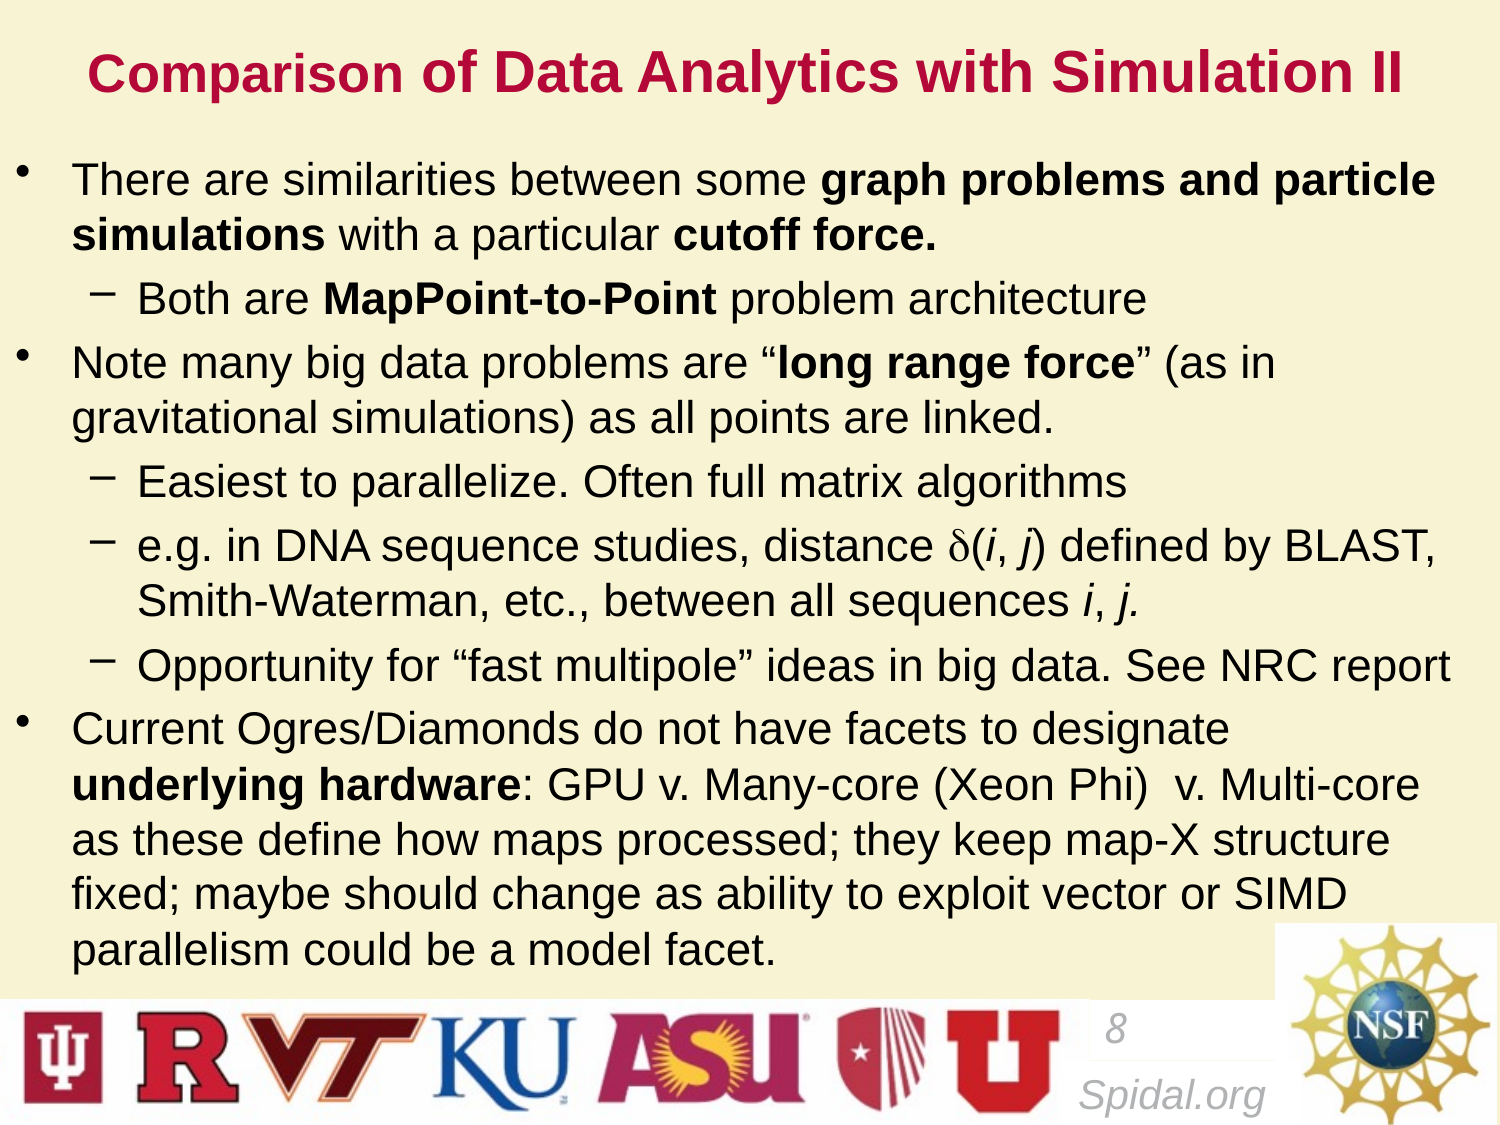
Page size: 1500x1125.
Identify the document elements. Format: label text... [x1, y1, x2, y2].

picture [1275, 923, 1497, 1125]
list There are similarities between some graph problems and particle simulations with a particular cutoff force. Both are MapPoint-to-Point problem architecture Note many big data problems are “long range force” (as in gravitational simulations) as all points are linked. Easiest to parallelize. Often full matrix algorithms e.g. in DNA sequence studies, distance (i, j) defined by BLAST, Smith-Waterman, etc., between all sequences i, j. Opportunity for “fast multipole” ideas in big data. See NRC report Current Ogres/Diamonds do not have facets to designate underlying hardware: GPU v. Many-core (Xeon Phi) v. Multi-core as these define how maps processed; they keep map-X structure fixed; maybe should change as ability to exploit vector or SIMD parallelism could be a model facet. [0, 142, 1488, 988]
title Comparison of Data Analytics with Simulation II [0, 0, 1496, 138]
picture [0, 999, 1089, 1125]
